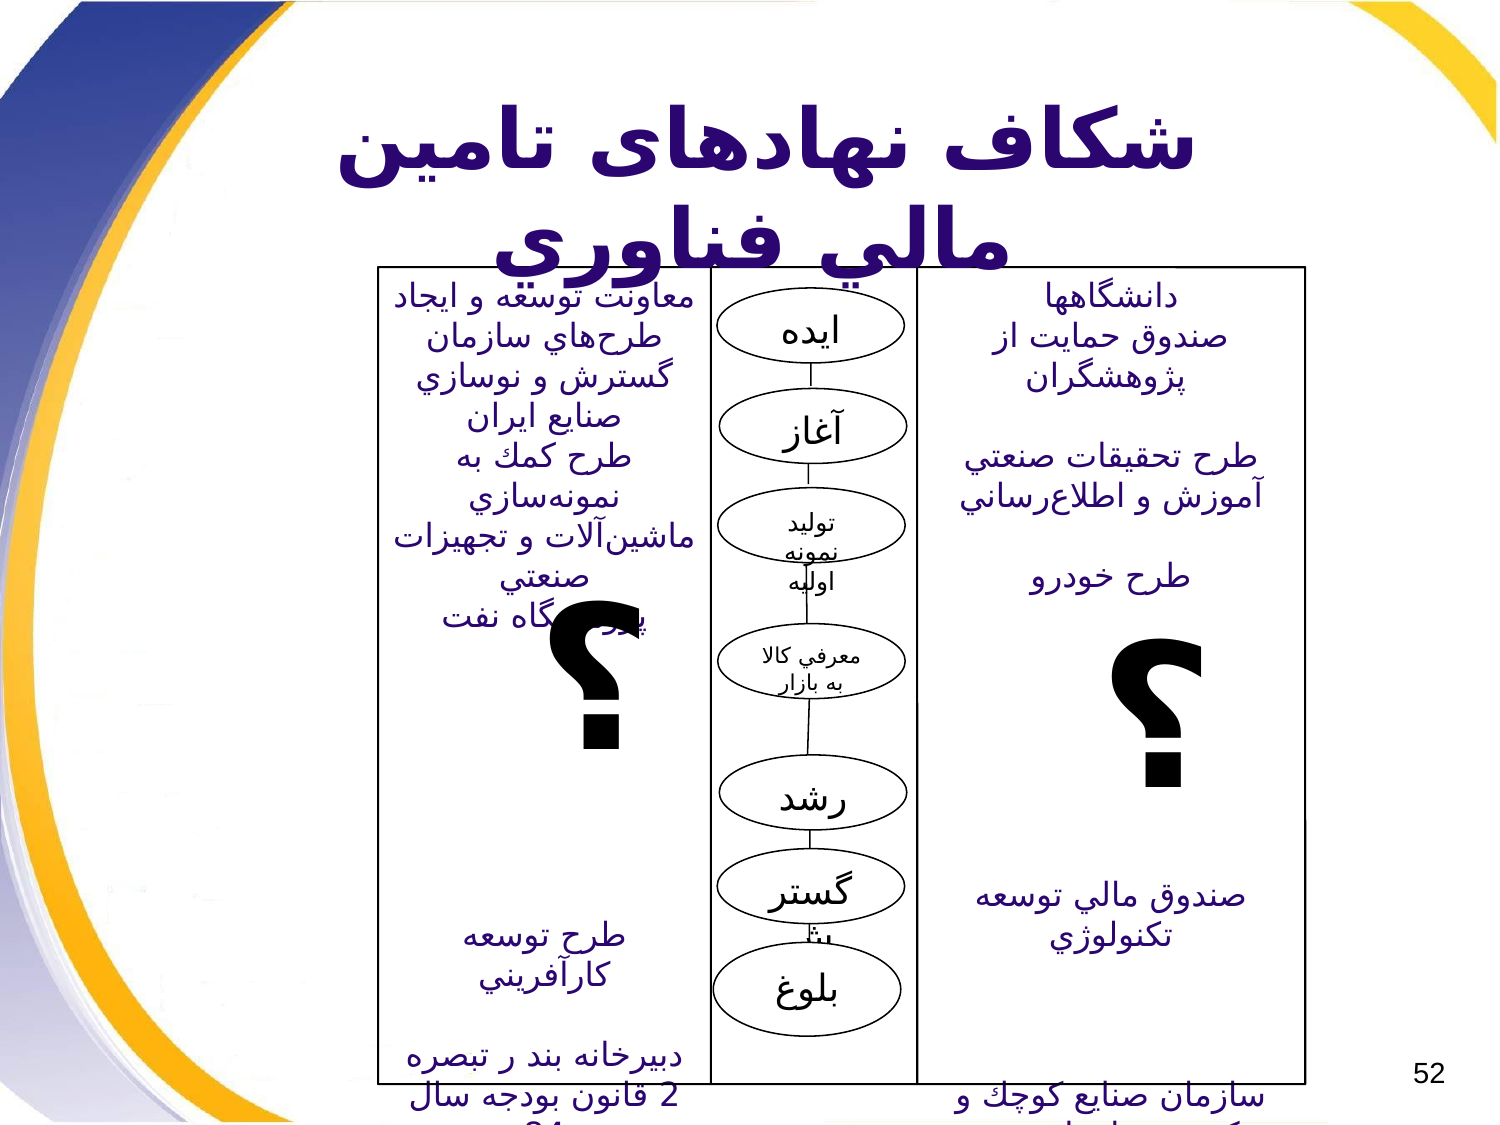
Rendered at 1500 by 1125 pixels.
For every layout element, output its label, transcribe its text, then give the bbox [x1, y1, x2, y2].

picture [1131, 1097, 1143, 1103]
text_box 52 [1285, 1046, 1461, 1125]
picture [0, 0, 1500, 1125]
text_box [377, 266, 1306, 1093]
picture [1005, 1093, 1022, 1103]
text_box شکاف نهادهای تامين مالي فناوري [253, 78, 1282, 293]
